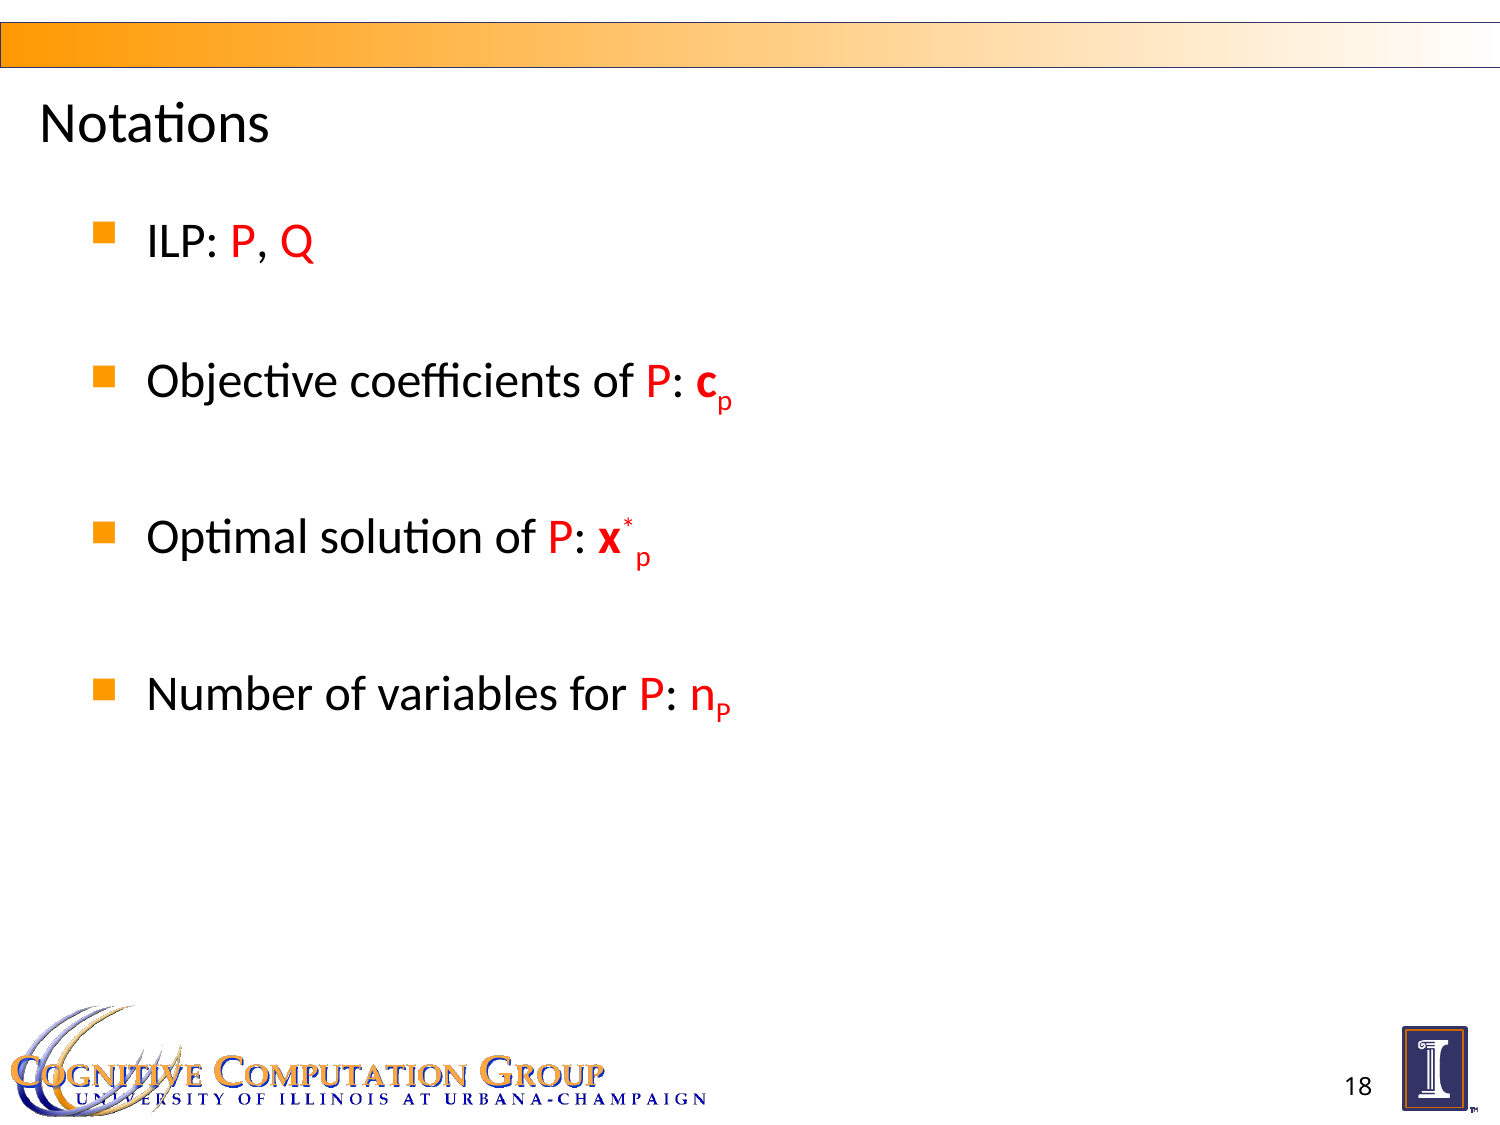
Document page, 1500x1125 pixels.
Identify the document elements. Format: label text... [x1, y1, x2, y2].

slide_number 18 [1237, 1074, 1388, 1113]
list ILP: P, Q Objective coefficients of P: cp Optimal solution of P: x*p Number of variables for P: nP [74, 199, 1426, 1013]
title Notations [24, 74, 1376, 163]
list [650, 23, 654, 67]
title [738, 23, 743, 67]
text_box Q [562, 23, 566, 67]
picture [0, 1000, 713, 1125]
